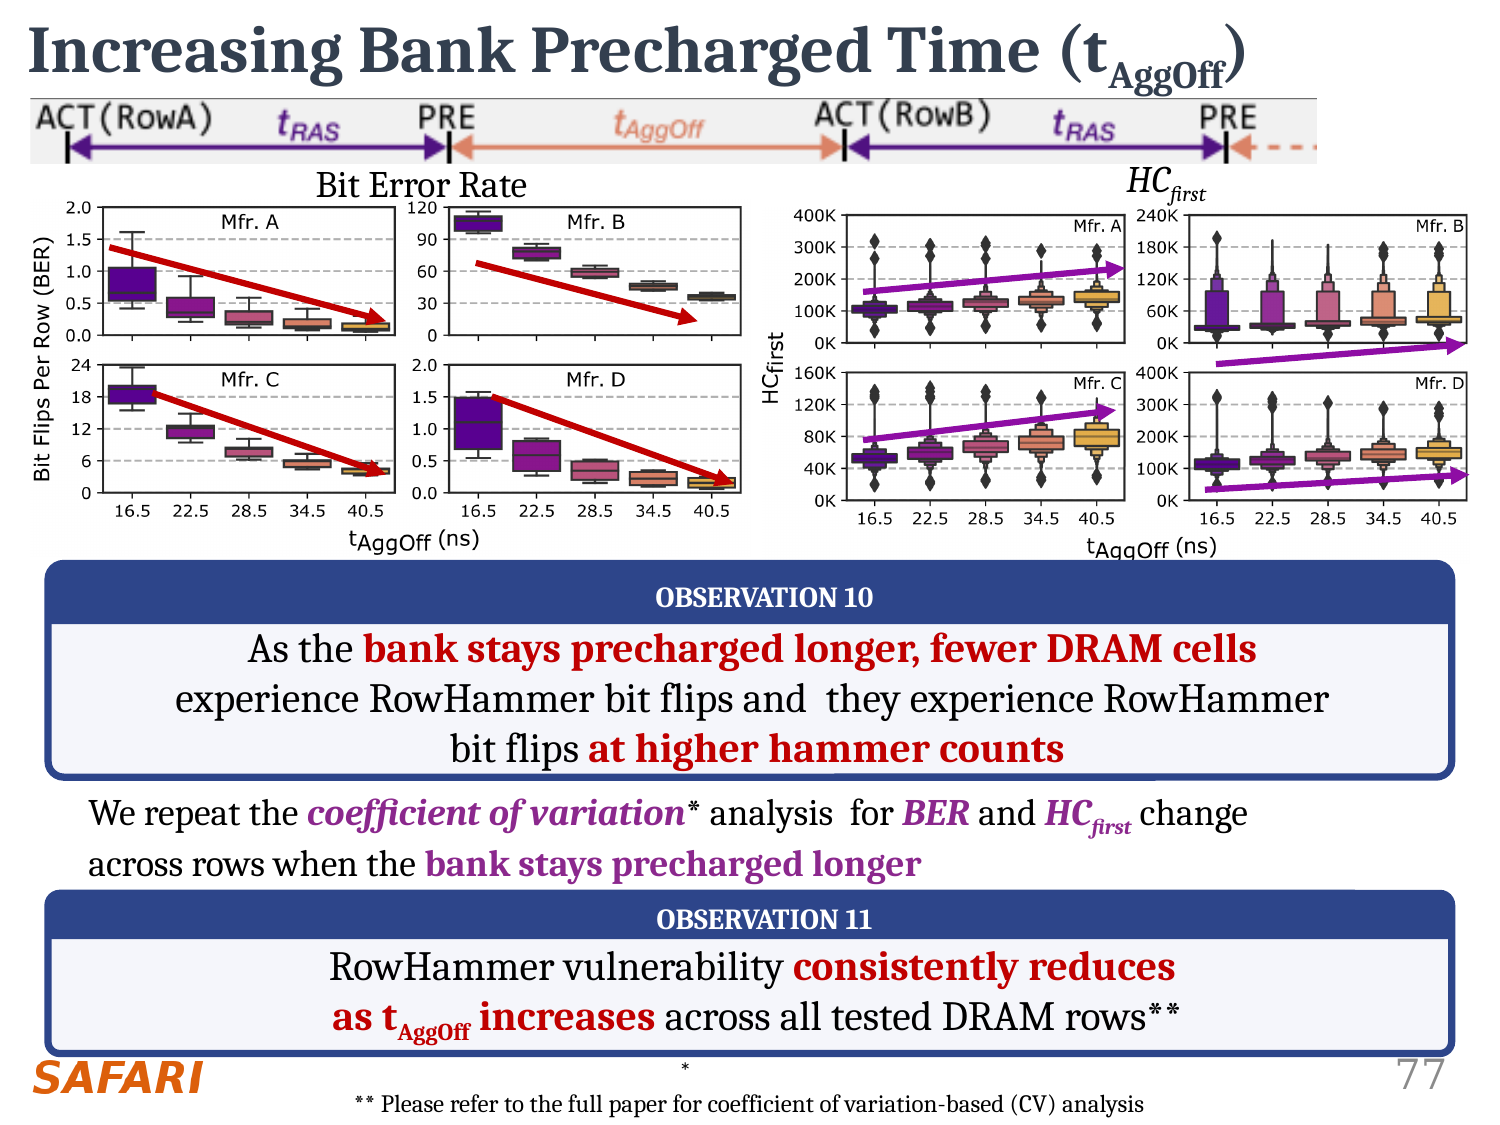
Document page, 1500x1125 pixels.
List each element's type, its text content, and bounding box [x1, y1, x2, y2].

picture [30, 98, 1333, 164]
picture [31, 1051, 209, 1080]
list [30, 188, 758, 559]
text_box HCfirst [847, 147, 1486, 214]
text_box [48, 563, 1452, 781]
text_box We repeat the coefficient of variation* analysis for BER and HCfirst change across rows when the bank stays precharged longer [73, 781, 1264, 889]
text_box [47, 893, 1452, 1054]
picture [762, 207, 1470, 564]
text_box ** Please refer to the full paper for coefficient of variation-based (CV) analysis [0, 1080, 1500, 1125]
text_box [109, 247, 734, 484]
text_box Bit Error Rate [87, 164, 755, 188]
text_box Increasing Bank Precharged Time (tAggOff) [12, 8, 1487, 95]
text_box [862, 267, 1470, 490]
